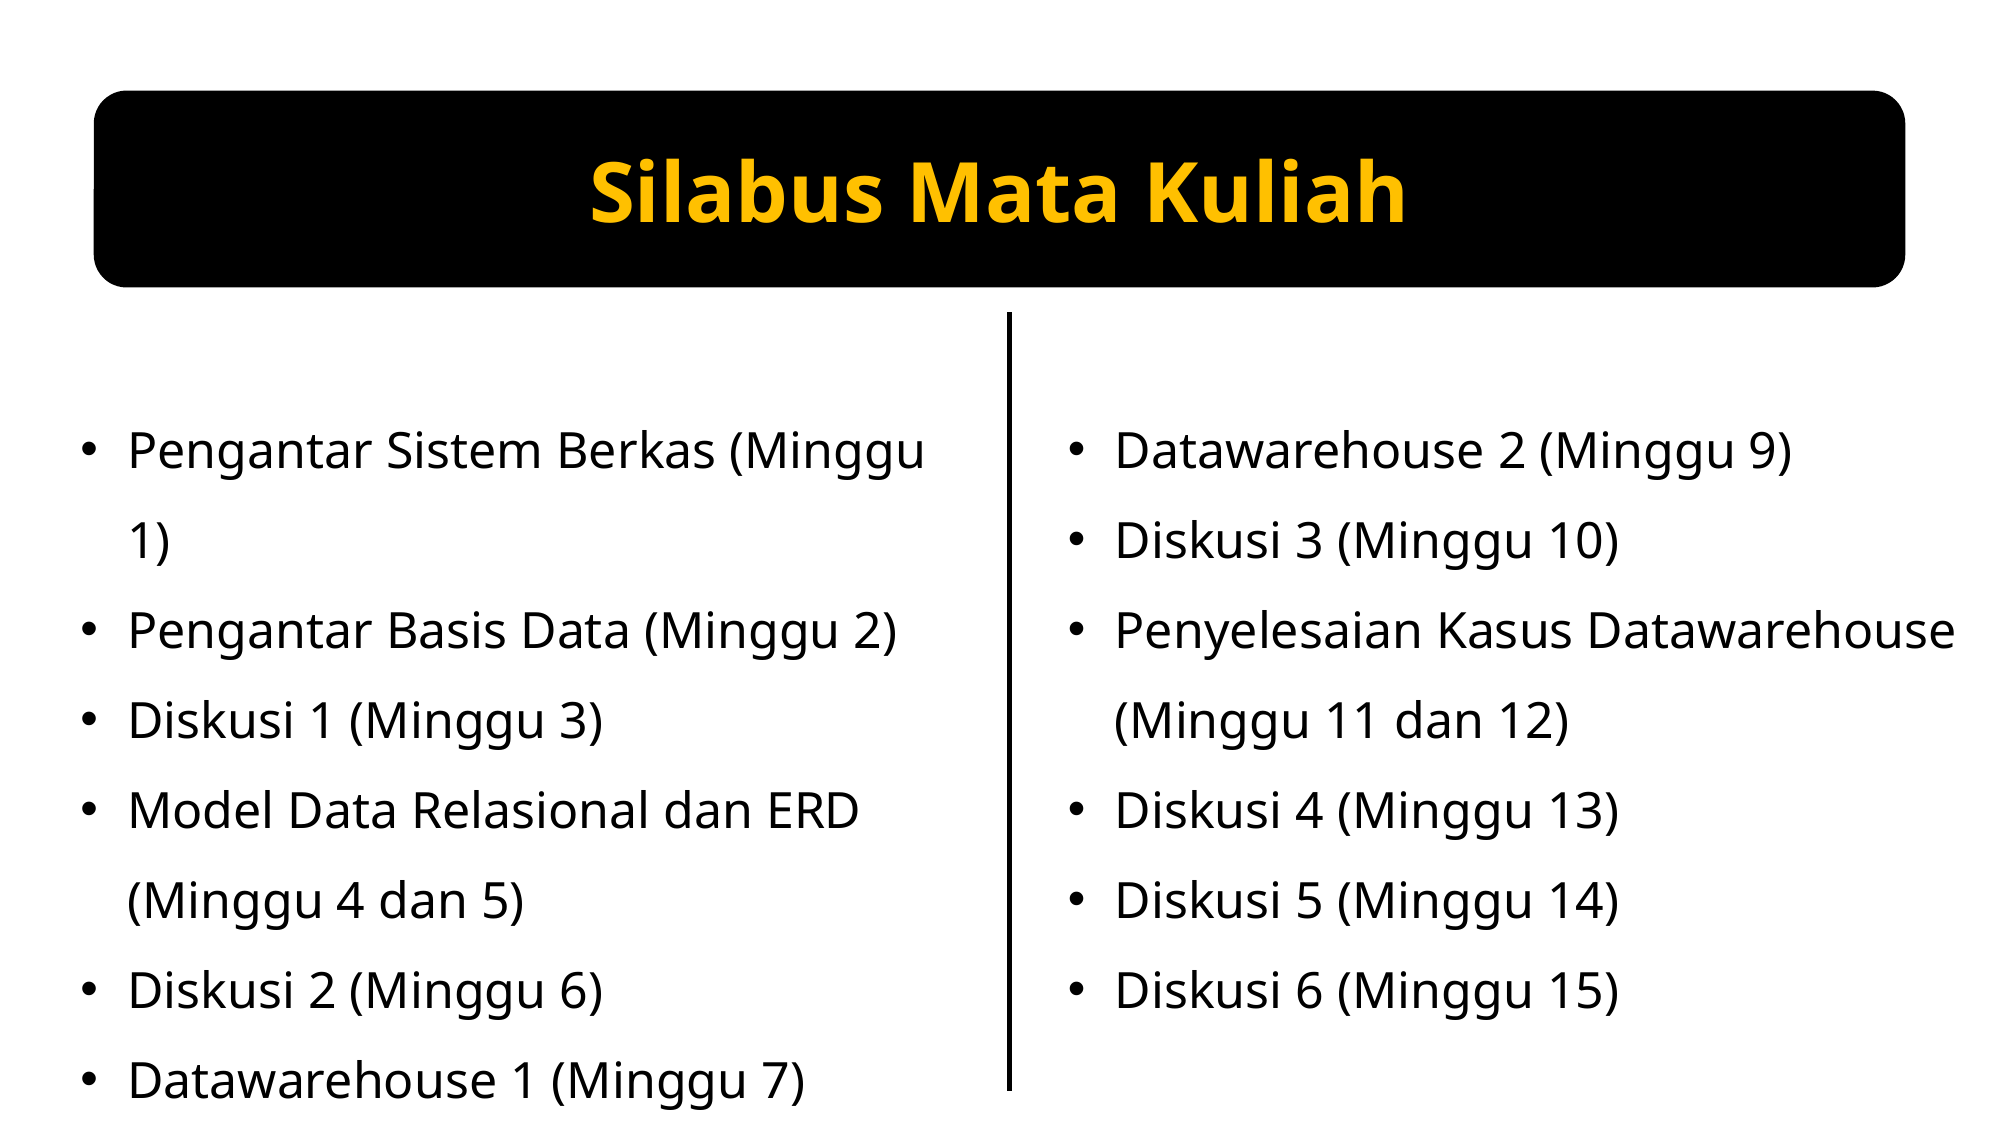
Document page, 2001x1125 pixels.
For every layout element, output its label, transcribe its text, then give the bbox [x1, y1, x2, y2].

text_box Pengantar Sistem Berkas (Minggu 1) Pengantar Basis Data (Minggu 2) Diskusi 1 (Minggu 3) Model Data Relasional dan ERD (Minggu 4 dan 5) Diskusi 2 (Minggu 6) Datawarehouse 1 (Minggu 7) [65, 381, 988, 1116]
text_box Silabus Mata Kuliah [92, 89, 1907, 289]
text_box Datawarehouse 2 (Minggu 9) Diskusi 3 (Minggu 10) Penyelesaian Kasus Datawarehouse (Minggu 11 dan 12) Diskusi 4 (Minggu 13) Diskusi 5 (Minggu 14) Diskusi 6 (Minggu 15) [1053, 381, 1975, 1026]
